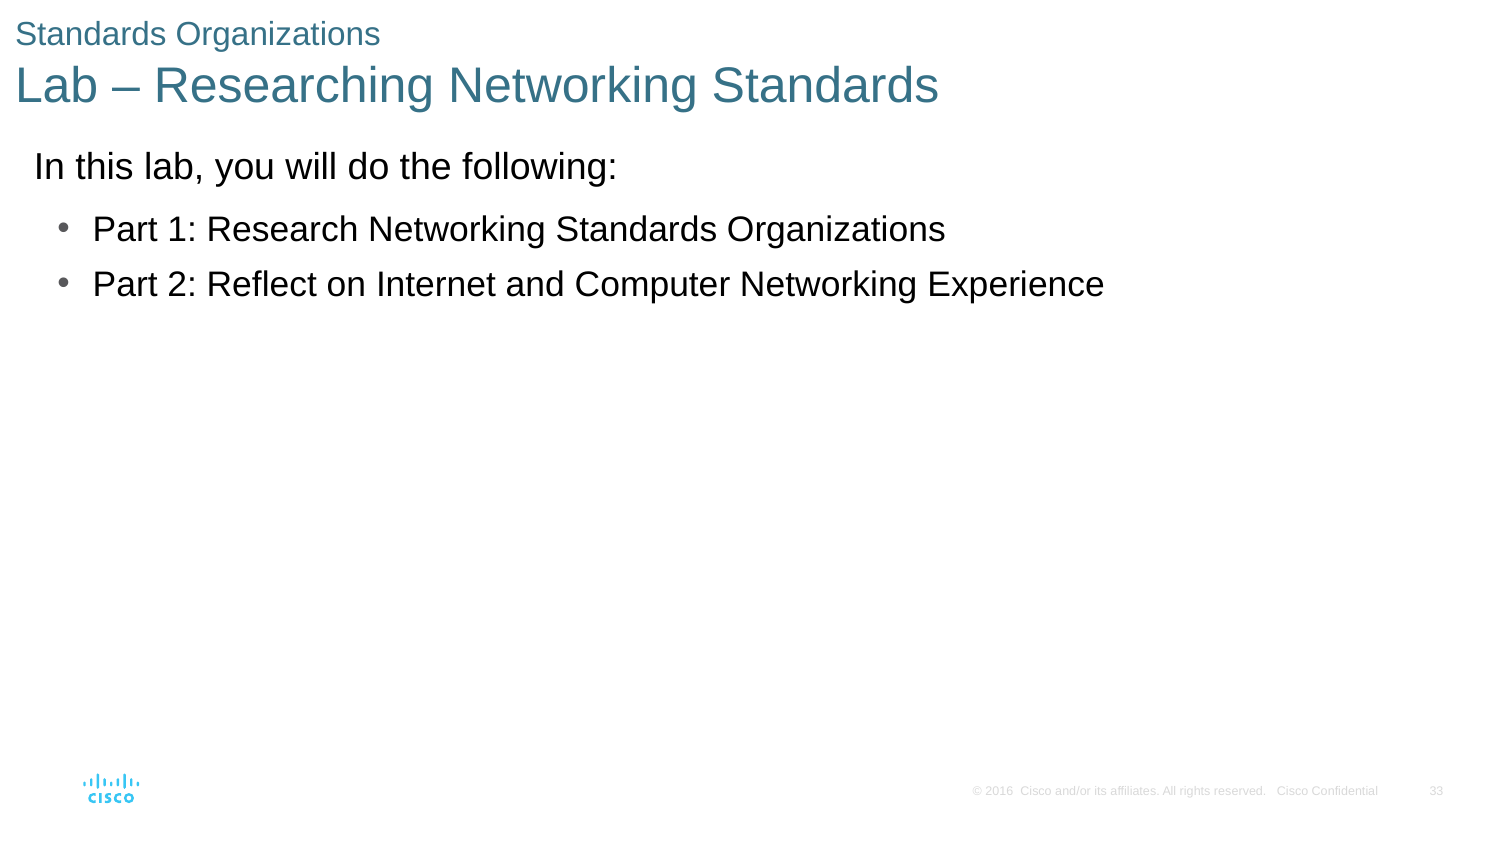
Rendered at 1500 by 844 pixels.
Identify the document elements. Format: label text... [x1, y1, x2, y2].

title Standards Organizations Lab – Researching Networking Standards [0, 0, 1500, 125]
list In this lab, you will do the following: Part 1: Research Networking Standards Organizations Part 2: Reflect on Internet and Computer Networking Experience [19, 134, 1461, 758]
